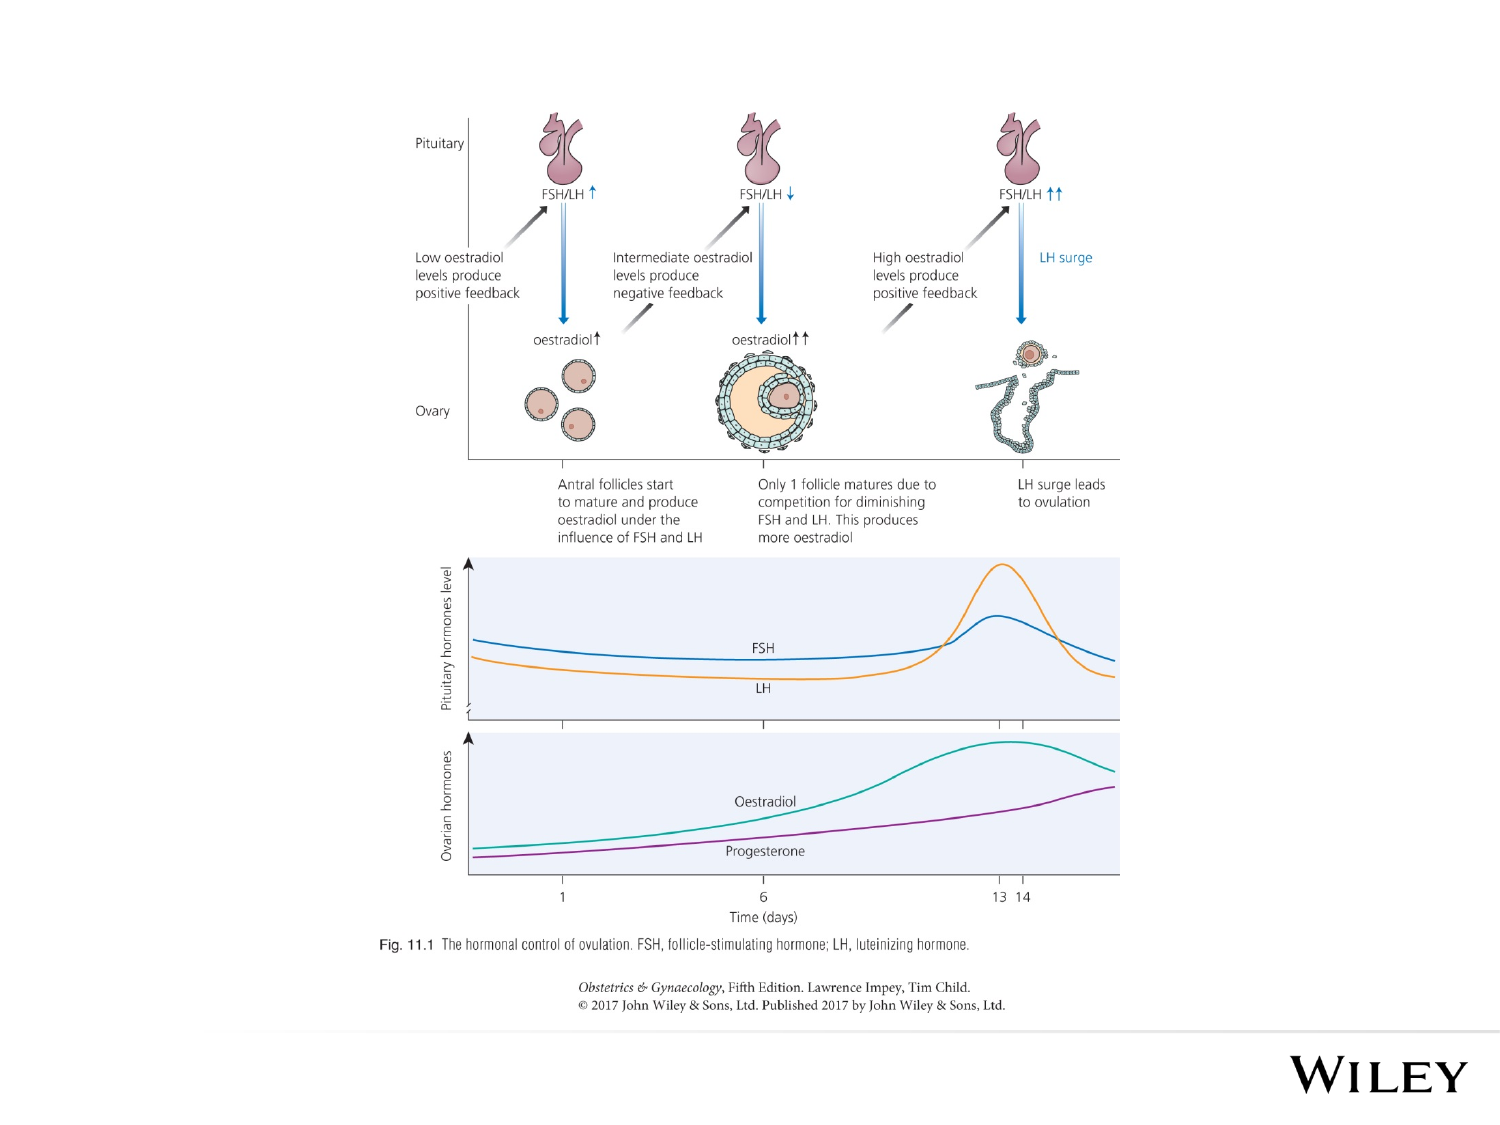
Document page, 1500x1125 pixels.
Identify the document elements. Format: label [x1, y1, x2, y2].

picture [379, 112, 1120, 1013]
picture [0, 1030, 1500, 1125]
